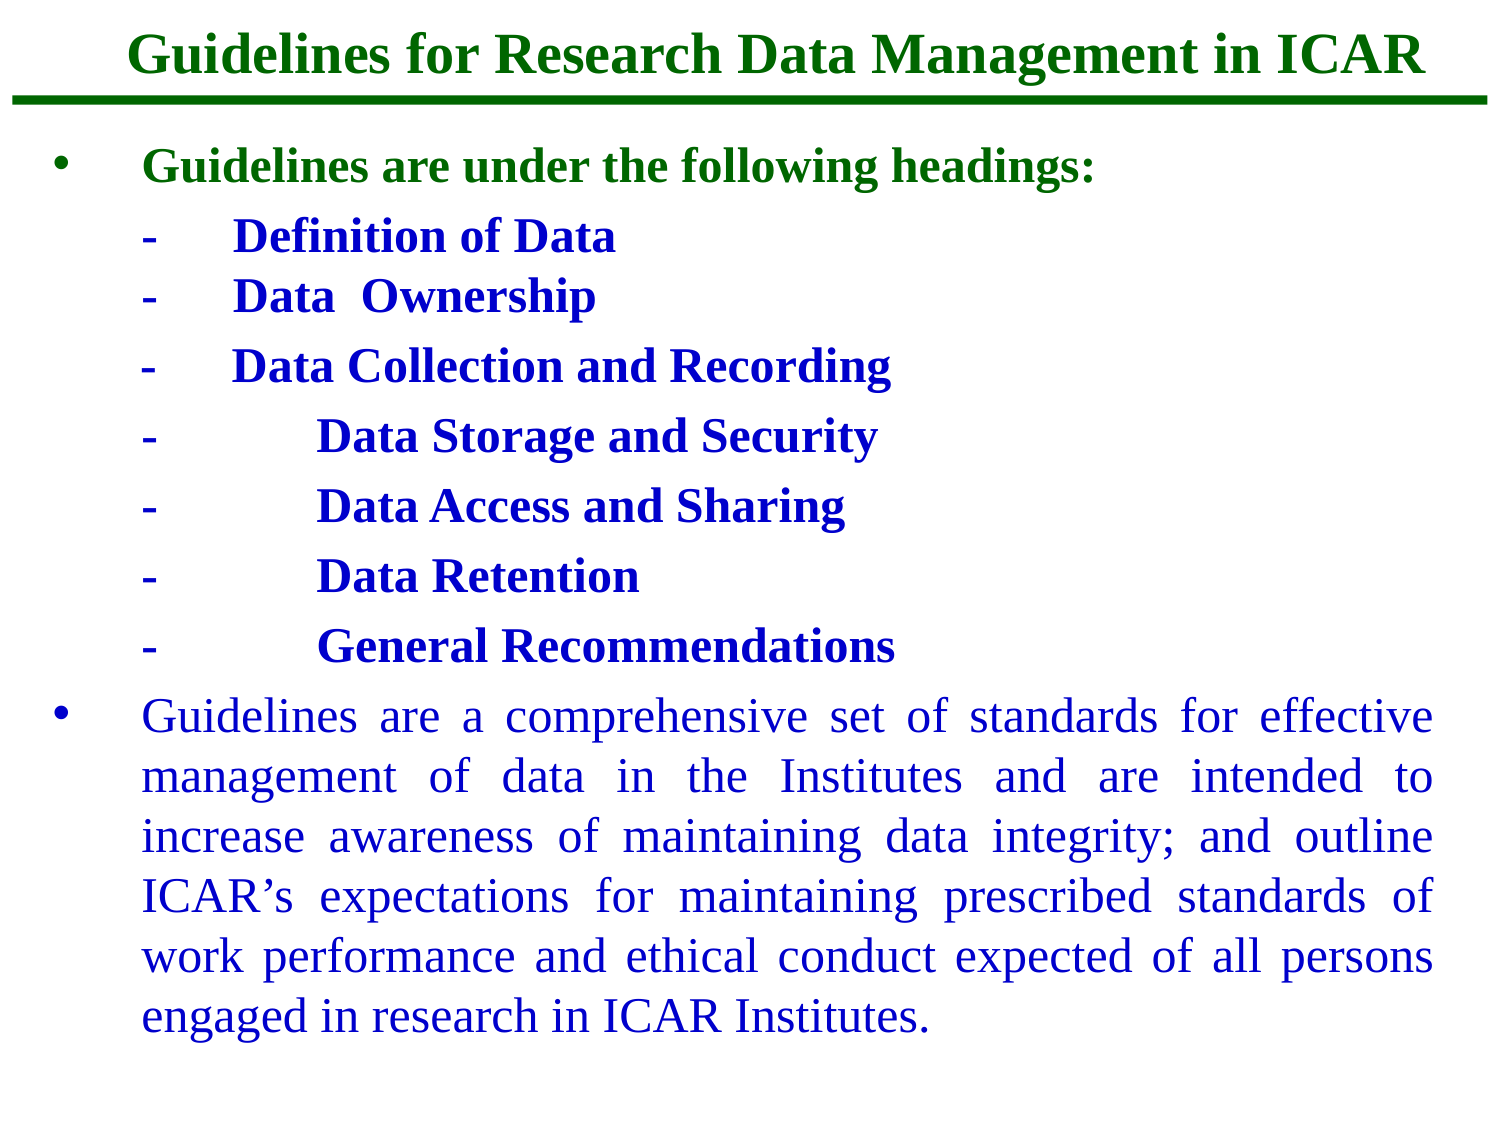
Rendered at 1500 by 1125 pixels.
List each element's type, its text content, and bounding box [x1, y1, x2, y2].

title Guidelines for Research Data Management in ICAR [50, 12, 1488, 88]
text_box Guidelines are under the following headings: - Definition of Data - Data Ownership - Data Collection and Recording - Data Storage and Security - Data Access and Sharing - Data Retention - General Recommendations Guidelines are a comprehensive set of standards for effective management of data in the Institutes and are intended to increase awareness of maintaining data integrity; and outline ICAR’s expectations for maintaining prescribed standards of work performance and ethical conduct expected of all persons engaged in research in ICAR Institutes. [37, 125, 1450, 1075]
